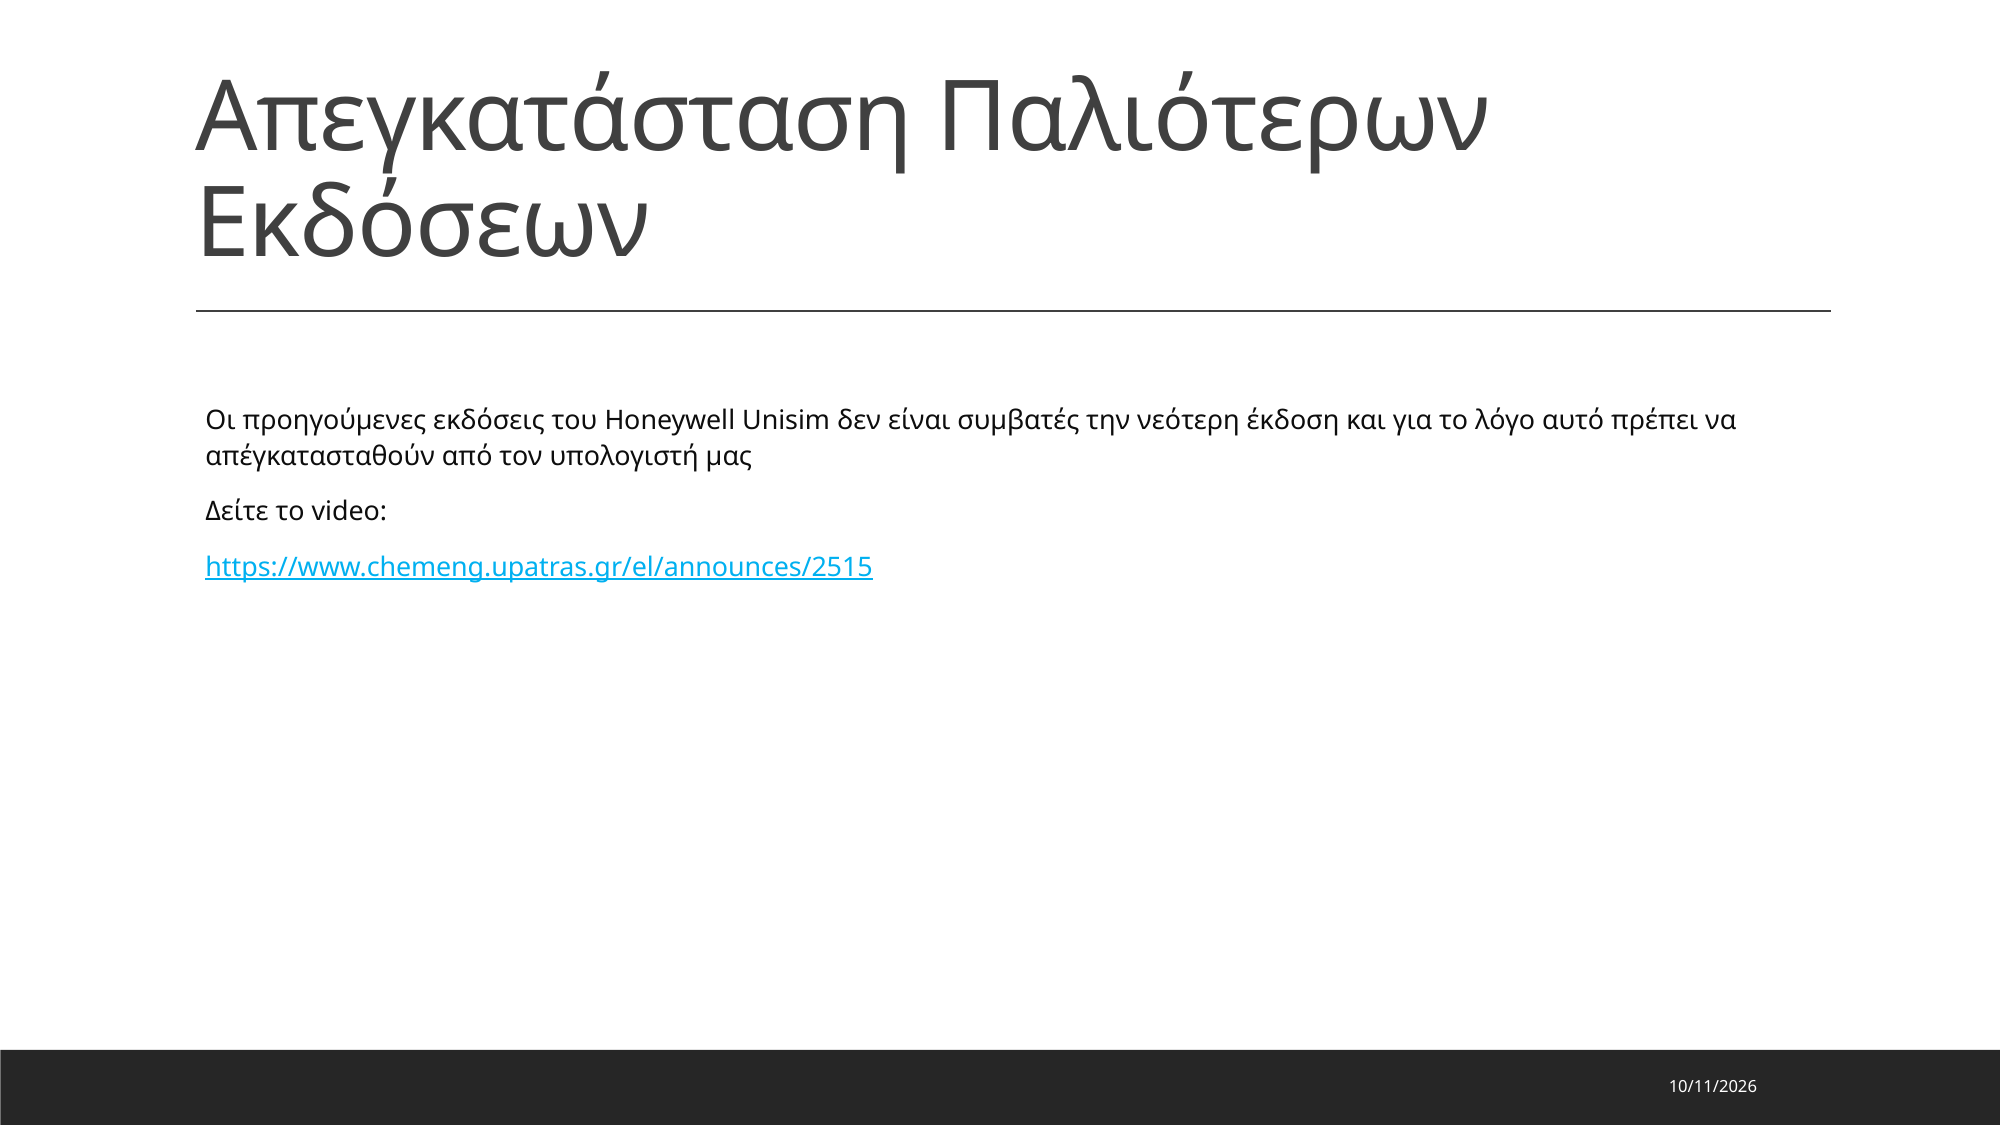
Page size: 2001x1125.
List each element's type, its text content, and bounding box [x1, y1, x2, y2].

list Οι προηγούμενες εκδόσεις του Honeywell Unisim δεν είναι συμβατές την νεότερη έκδοση και για το λόγο αυτό πρέπει να απέγκατασταθούν από τον υπολογιστή μας Δείτε το video: https://www.chemeng.upatras.gr/el/announces/2515 [190, 392, 1841, 593]
title Απεγκατάσταση Παλιότερων Εκδόσεων [180, 47, 1830, 285]
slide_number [1348, 1057, 1773, 1118]
